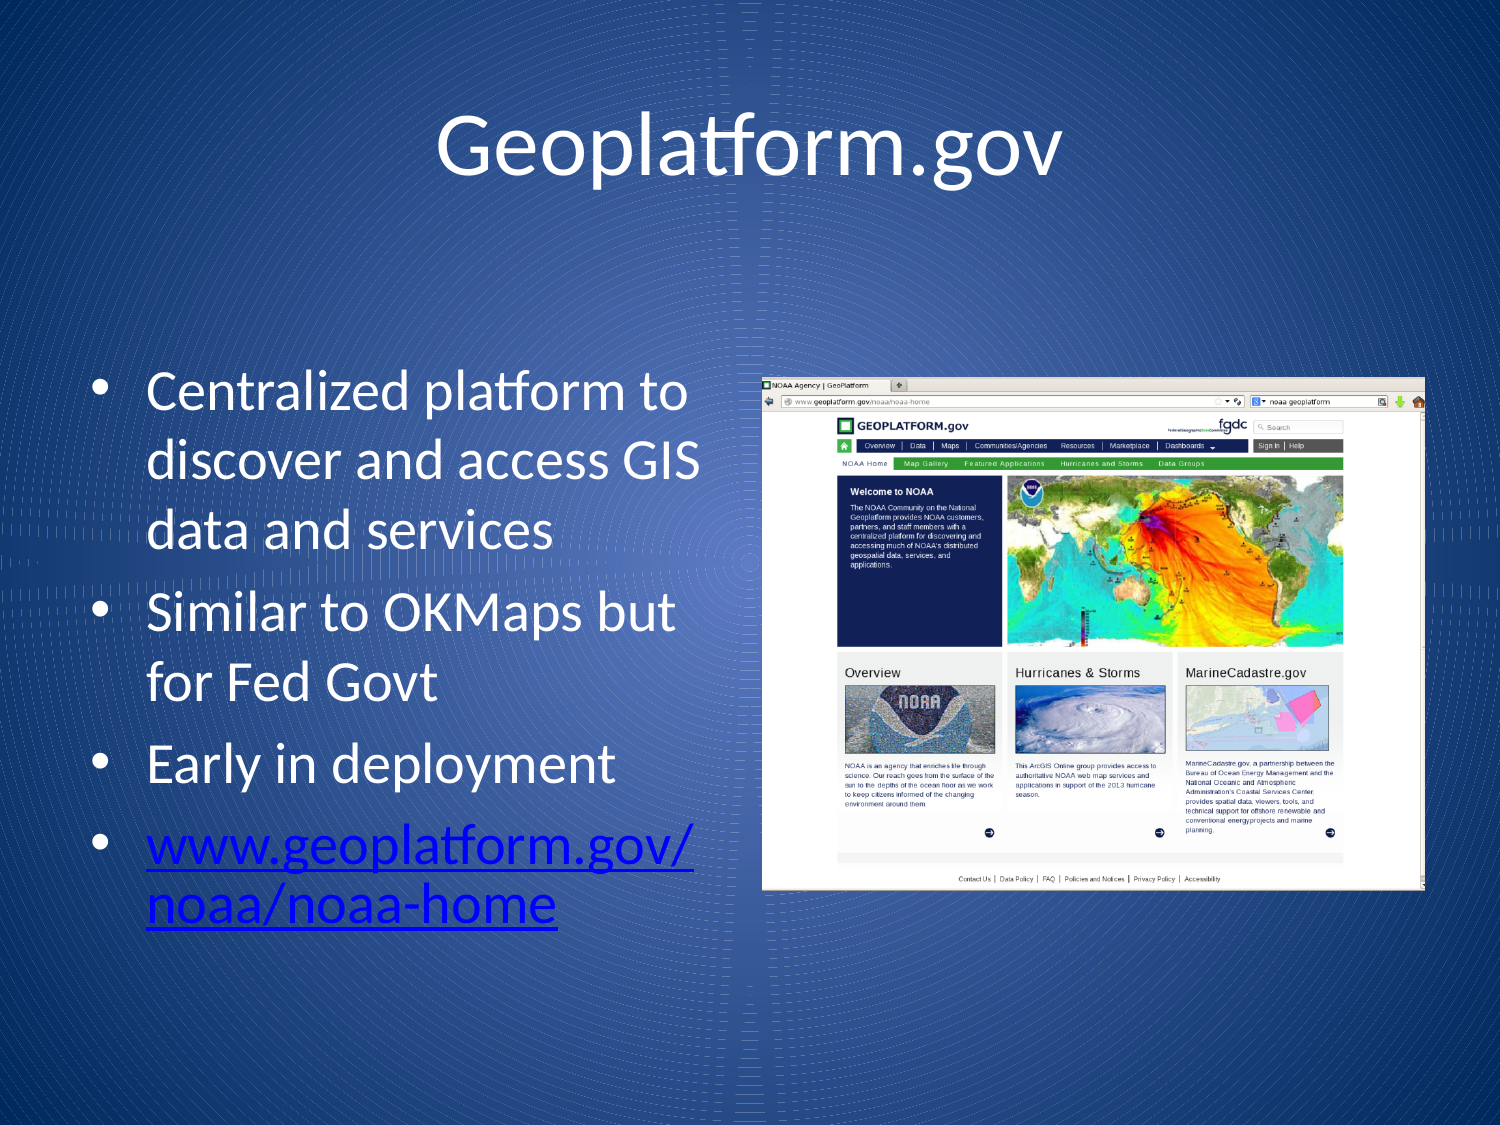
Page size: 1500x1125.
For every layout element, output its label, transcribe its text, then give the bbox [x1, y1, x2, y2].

list Centralized platform to discover and access GIS data and services Similar to OKMaps but for Fed Govt Early in deployment www.geoplatform.gov/noaa/noaa-home [75, 262, 738, 1005]
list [762, 376, 1426, 891]
title Geoplatform.gov [75, 45, 1425, 233]
